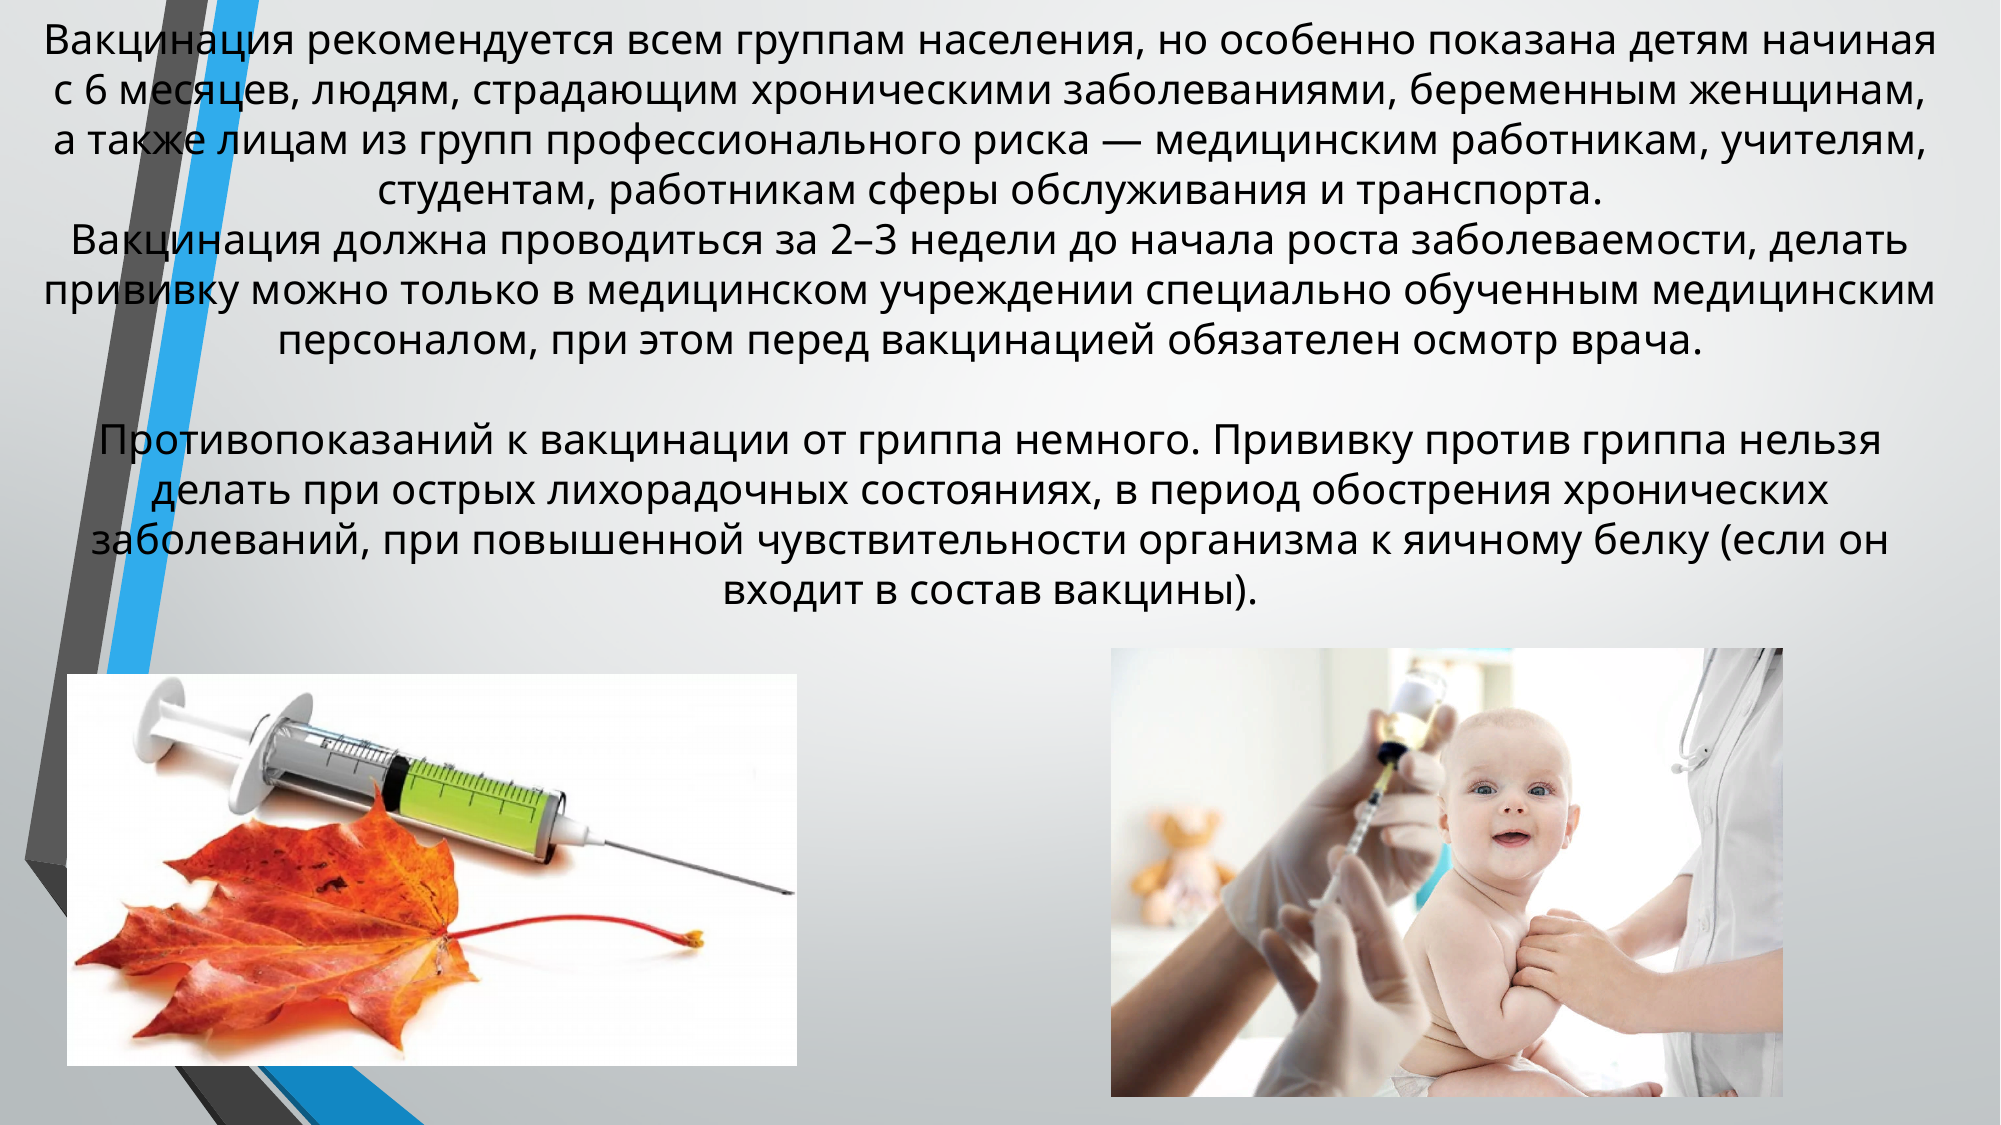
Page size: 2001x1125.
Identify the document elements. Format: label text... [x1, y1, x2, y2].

picture [67, 674, 797, 1066]
picture [1111, 648, 1783, 1097]
title Вакцинация рекомендуется всем группам населения, но особенно показана детям начиная с 6 месяцев, людям, страдающим хроническими заболеваниями, беременным женщинам, а также лицам из групп профессионального риска — медицинским работникам, учителям, студентам, работникам сферы обслуживания и транспорта. Вакцинация должна проводиться за 2–3 недели до начала роста заболеваемости, делать прививку можно только в медицинском учреждении специально обученным медицинским персоналом, при этом перед вакцинацией обязателен осмотр врача. Противопоказаний к вакцинации от гриппа немного. Прививку против гриппа нельзя делать при острых лихорадочных состояниях, в период обострения хронических заболеваний, при повышенной чувствительности организма к яичному белку (если он входит в состав вакцины). [23, 229, 1958, 447]
